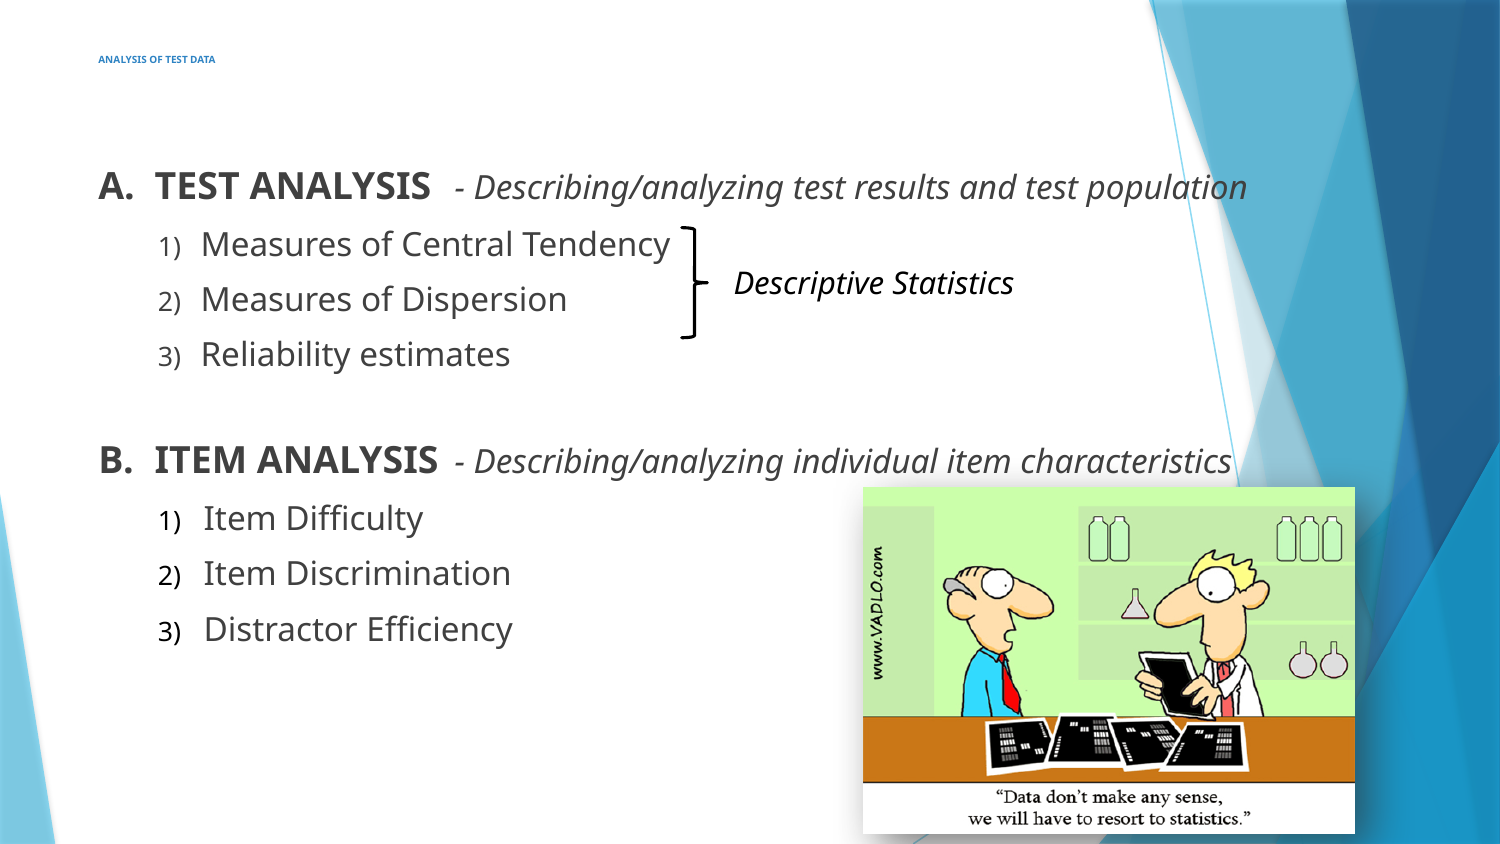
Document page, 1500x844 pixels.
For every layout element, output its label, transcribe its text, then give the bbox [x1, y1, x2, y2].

text_box Descriptive Statistics [718, 256, 1159, 309]
picture [863, 487, 1356, 835]
title ANALYSIS OF TEST DATA [83, 45, 1141, 146]
text_box [680, 226, 709, 339]
list TEST ANALYSIS - Describing/analyzing test results and test population Measures of Central Tendency Measures of Dispersion Reliability estimates ITEM ANALYSIS - Describing/analyzing individual item characteristics Item Difficulty Item Discrimination Distractor Efficiency [83, 154, 1306, 716]
